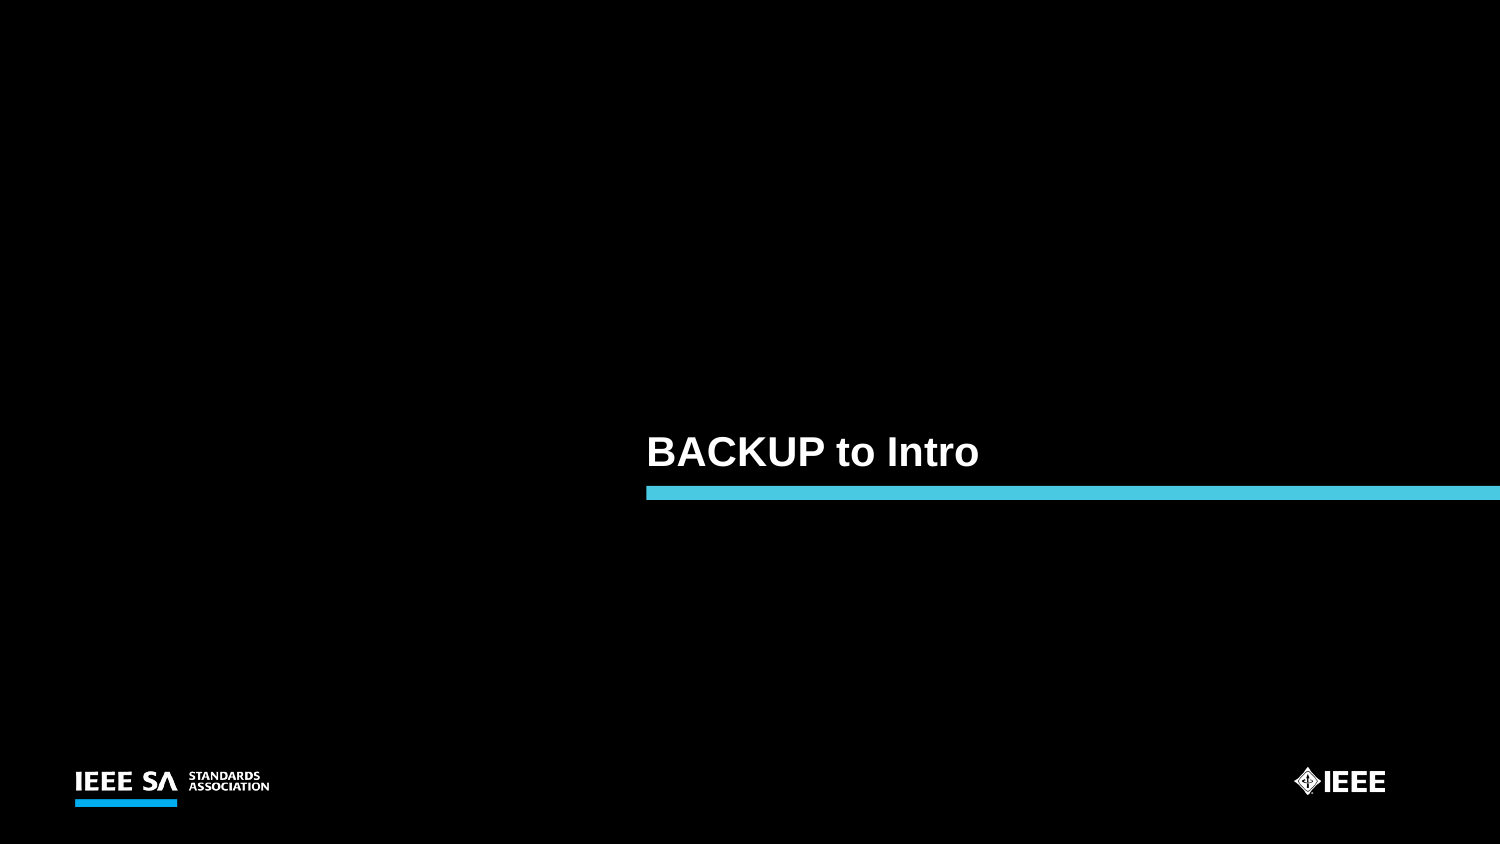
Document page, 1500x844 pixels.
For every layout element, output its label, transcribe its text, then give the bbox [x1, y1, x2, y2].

picture [1294, 767, 1385, 795]
picture [75, 771, 269, 807]
title BACKUP to Intro [646, 181, 1364, 476]
